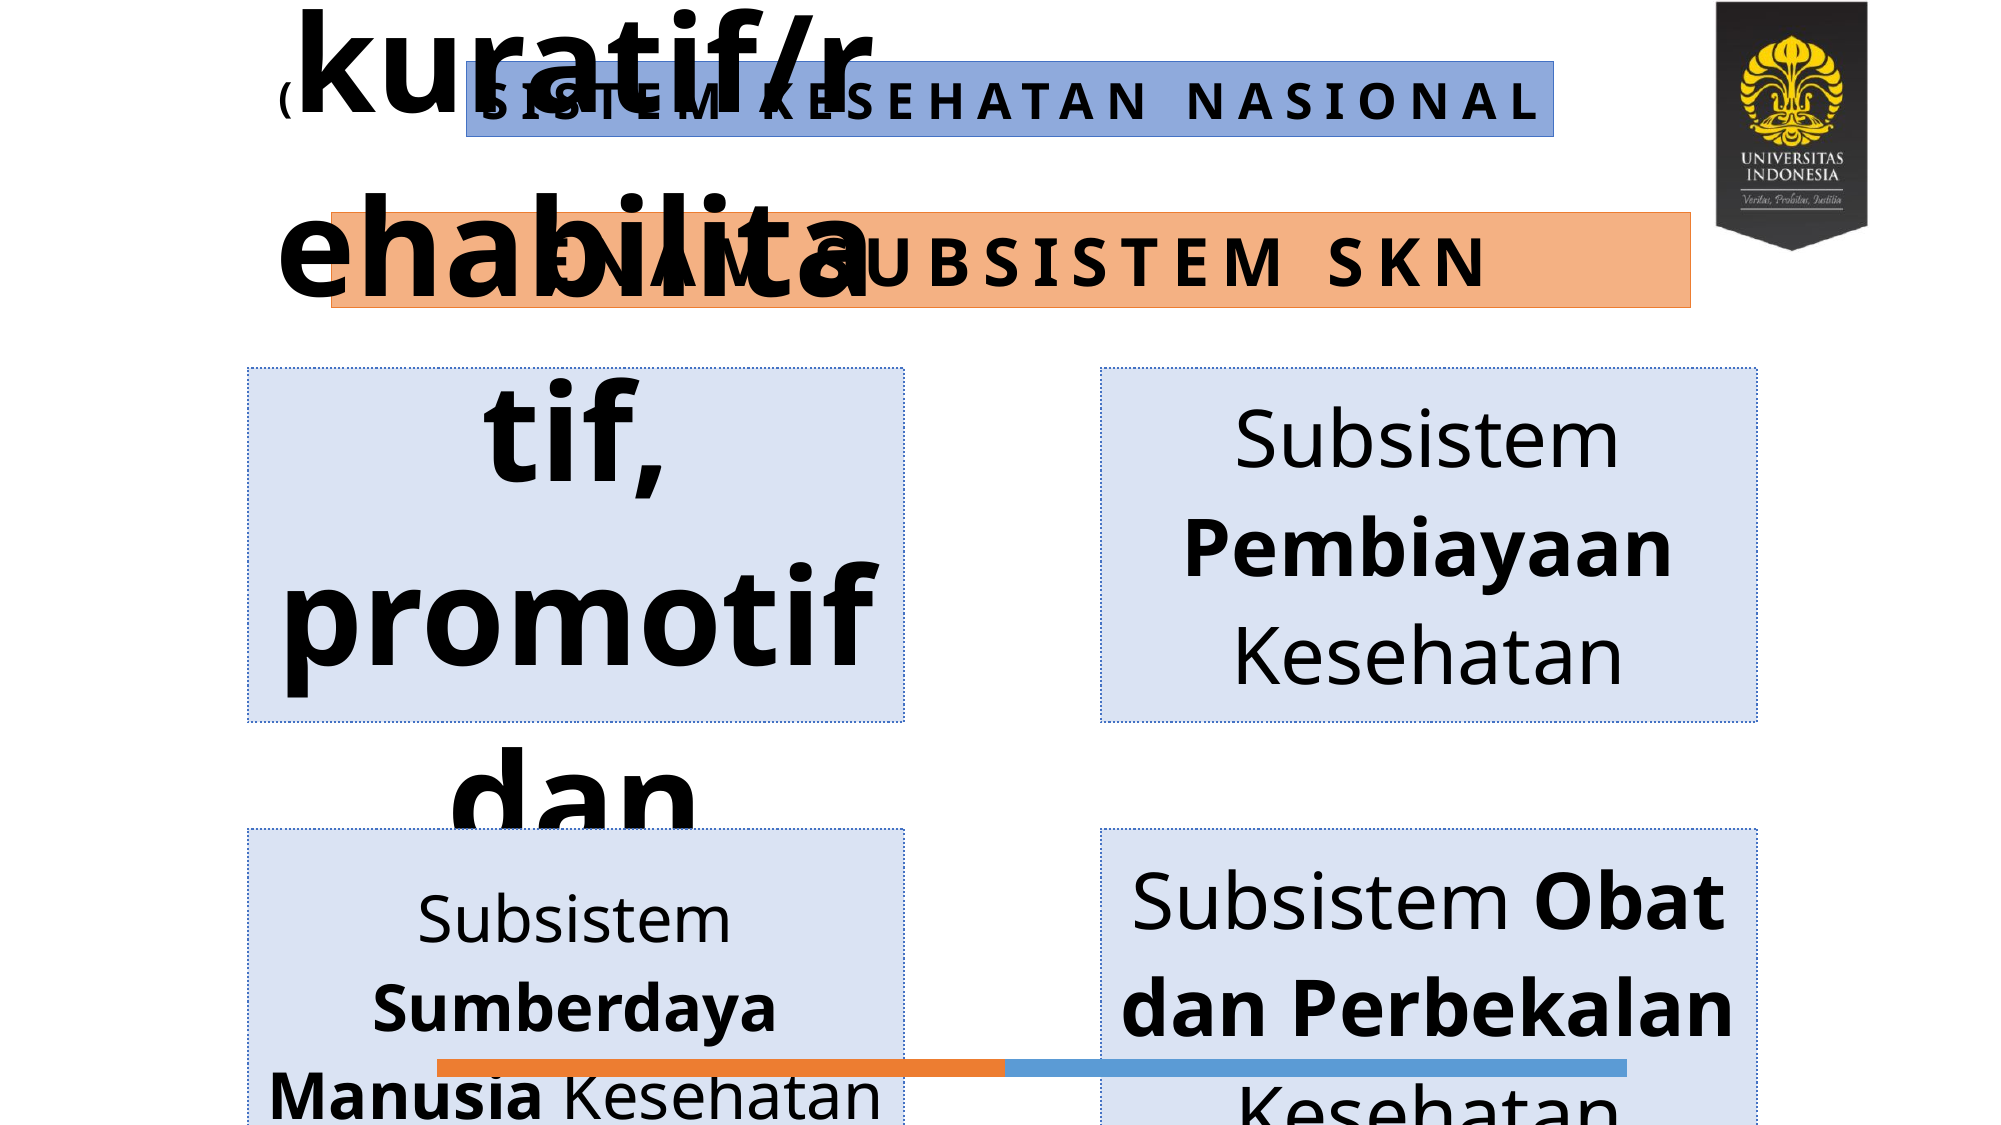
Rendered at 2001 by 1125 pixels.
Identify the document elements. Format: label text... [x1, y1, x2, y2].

picture [1713, 0, 1870, 253]
text_box ENAM SUBSISTEM SKN [331, 212, 1691, 308]
text_box SISTEM KESEHATAN NASIONAL [466, 61, 1554, 137]
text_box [247, 367, 1757, 1010]
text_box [437, 1059, 1627, 1077]
